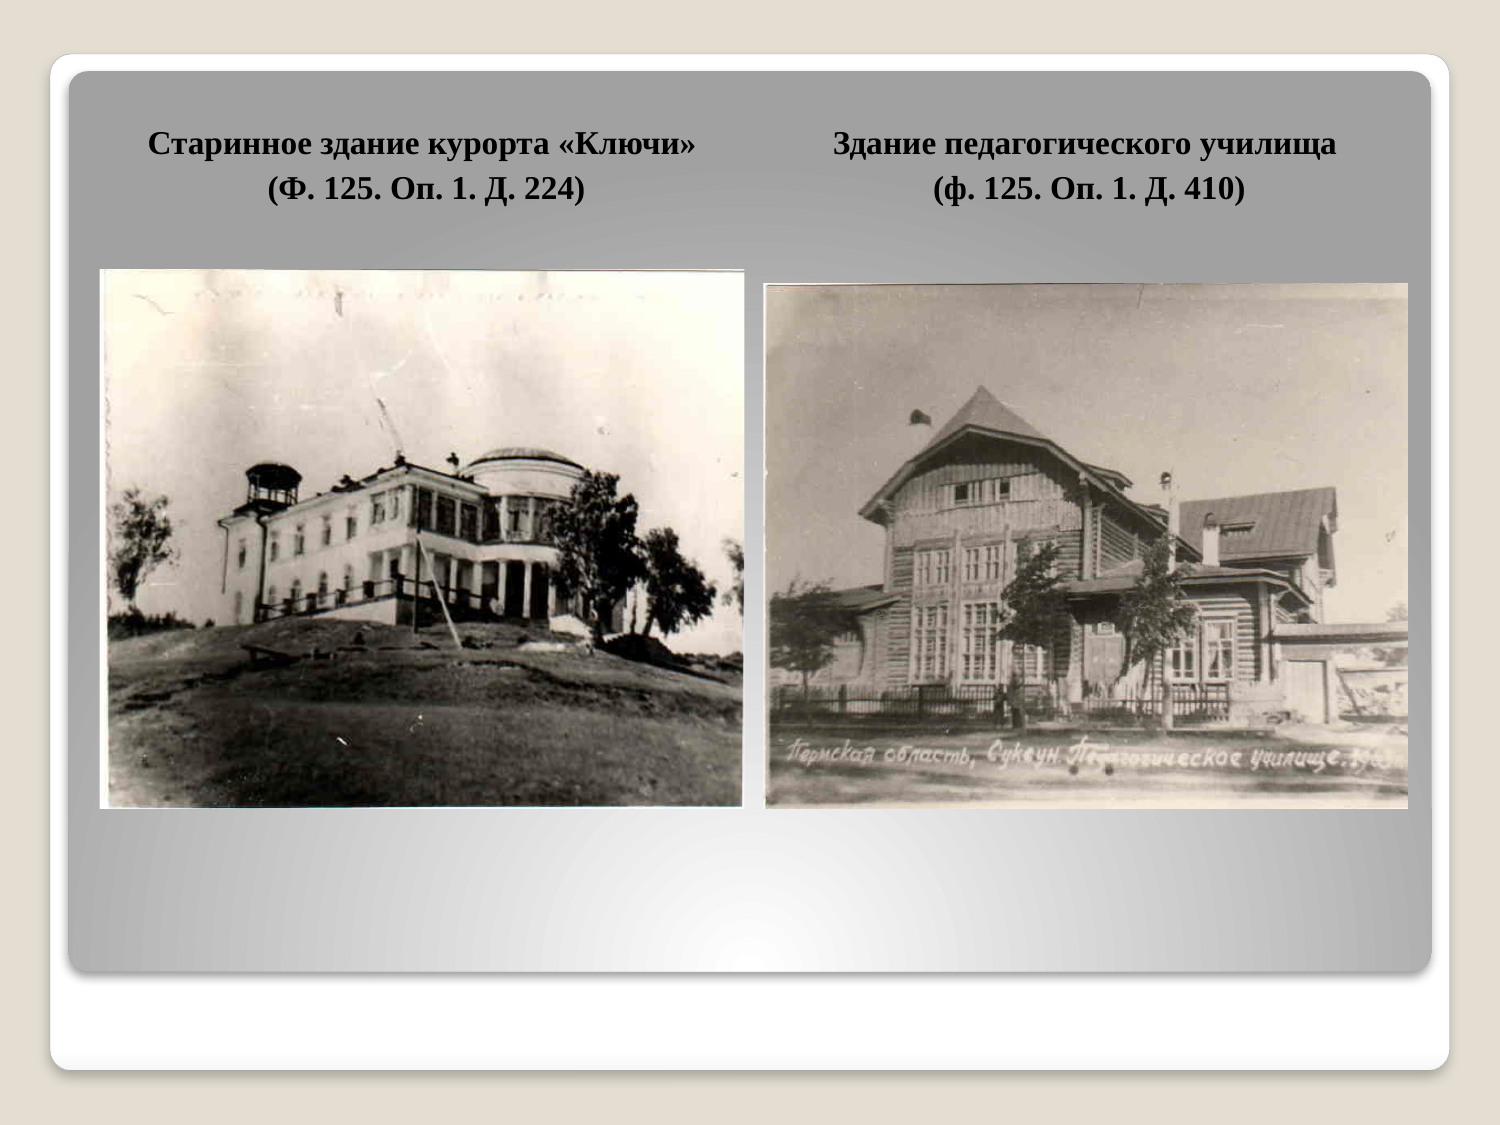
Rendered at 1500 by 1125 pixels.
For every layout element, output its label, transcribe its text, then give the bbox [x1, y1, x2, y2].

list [762, 282, 1409, 809]
list Старинное здание курорта «Ключи» (Ф. 125. Оп. 1. Д. 224) [99, 95, 745, 225]
list Здание педагогического училища (ф. 125. Оп. 1. Д. 410) [763, 95, 1409, 225]
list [99, 269, 745, 809]
